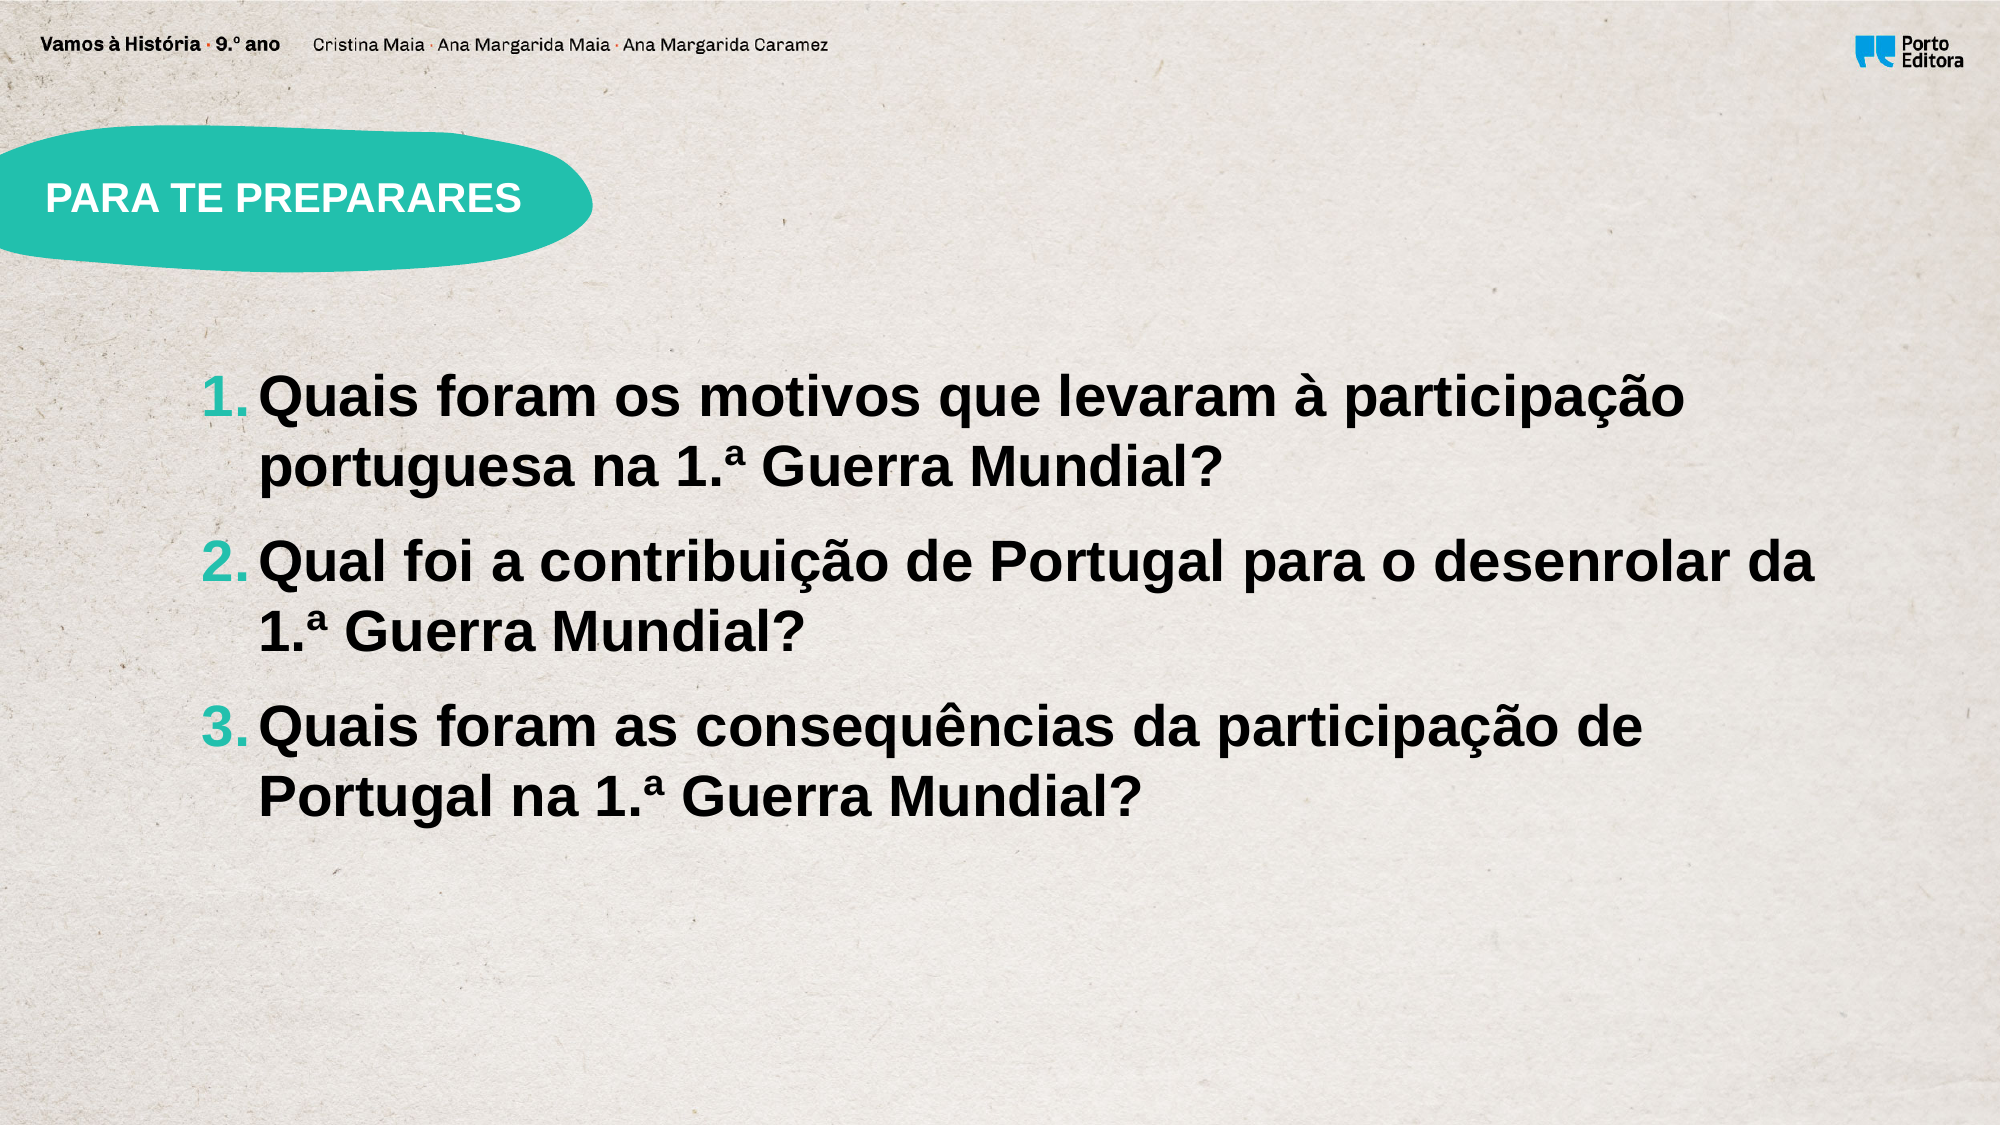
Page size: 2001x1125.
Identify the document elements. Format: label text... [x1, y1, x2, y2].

picture [0, 0, 2000, 1125]
text_box PARA TE PREPARARES [30, 163, 618, 229]
text_box Quais foram os motivos que levaram à participação portuguesa na 1.ª Guerra Mundial? Qual foi a contribuição de Portugal para o desenrolar da 1.ª Guerra Mundial? Quais foram as consequências da participação de Portugal na 1.ª Guerra Mundial? [187, 350, 1912, 1125]
text_box [0, 124, 580, 274]
